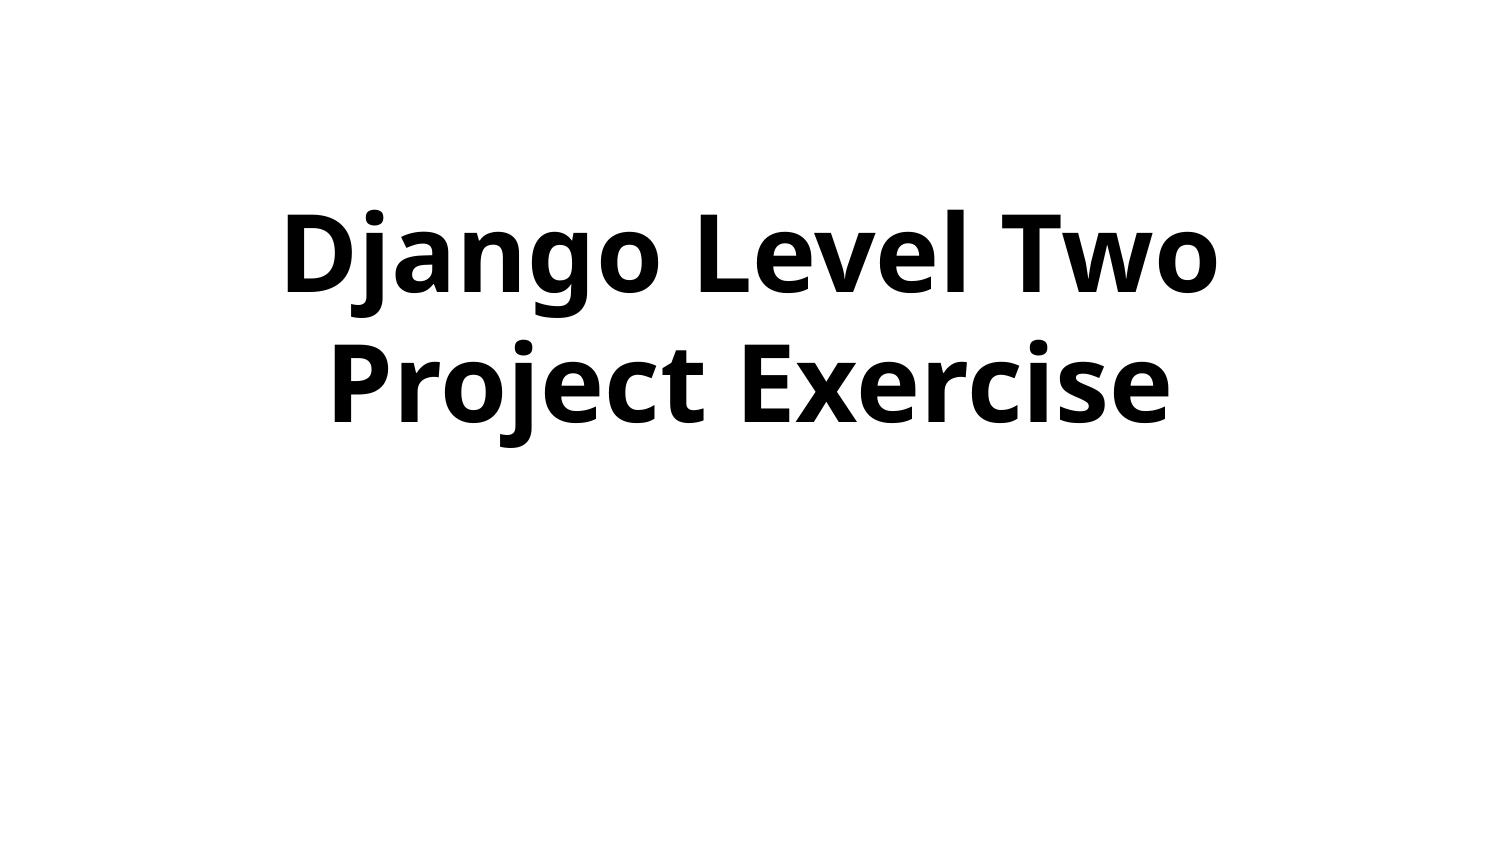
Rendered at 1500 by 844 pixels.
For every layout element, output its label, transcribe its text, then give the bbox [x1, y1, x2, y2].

title Django Level Two Project Exercise [51, 122, 1449, 459]
